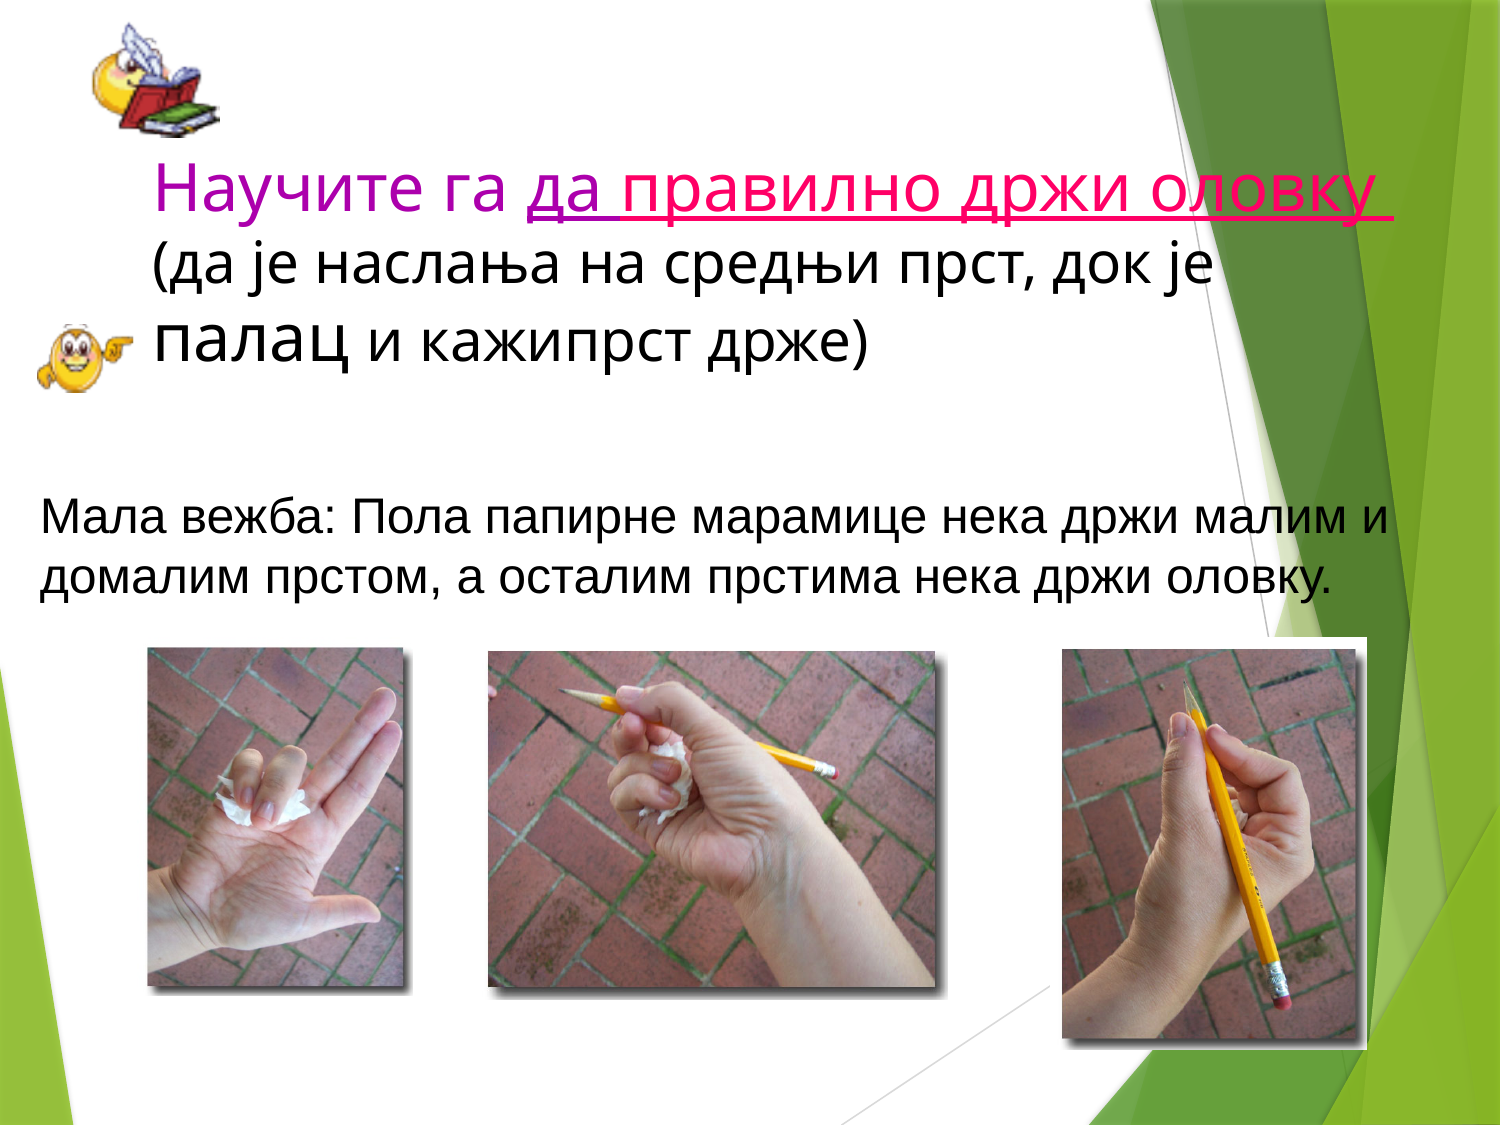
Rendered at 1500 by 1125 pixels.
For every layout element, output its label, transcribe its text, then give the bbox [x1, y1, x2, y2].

picture [474, 636, 949, 1001]
picture [86, 0, 220, 138]
picture [36, 324, 138, 393]
text_box Мала вежба: Пола папирне марамице нека држи малим и домалим прстом, а осталим прстима нека држи оловку. [24, 475, 1475, 611]
text_box Научите га да правилно држи оловку (да је наслања на средњи прст, док је палац и кажипрст држе) [137, 137, 1425, 383]
picture [1049, 636, 1367, 1051]
picture [136, 636, 413, 997]
